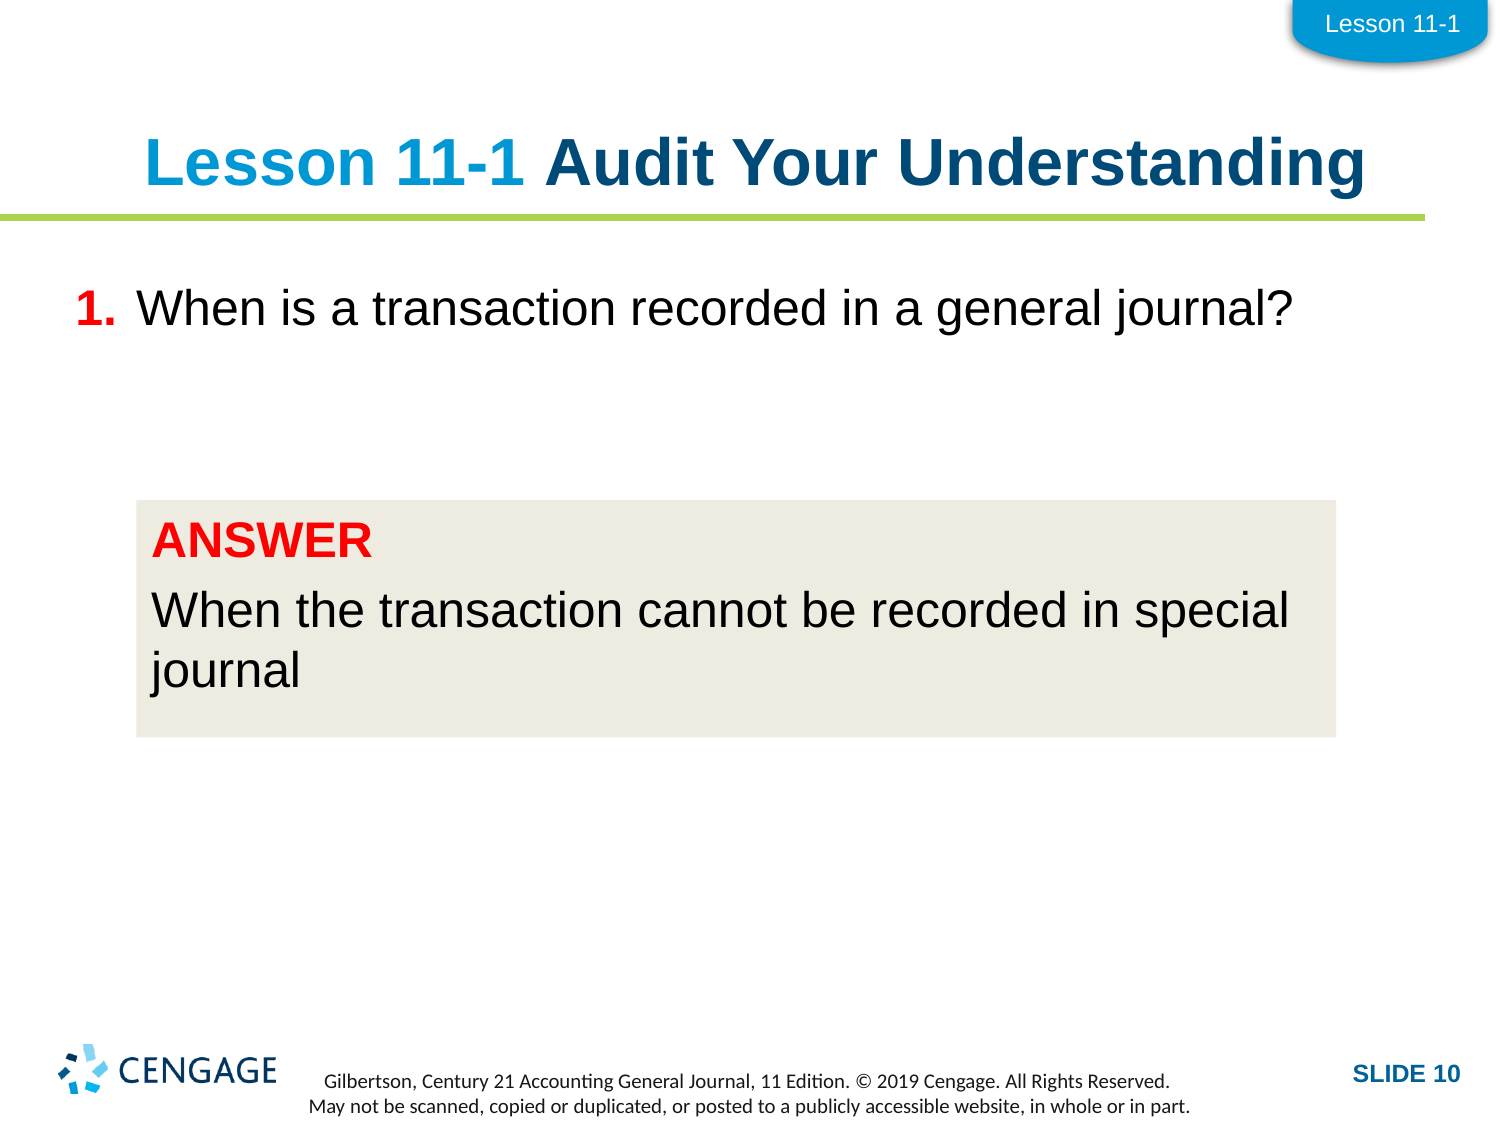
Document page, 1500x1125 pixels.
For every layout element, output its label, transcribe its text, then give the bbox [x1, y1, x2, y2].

text_box Lesson 11-1 [1310, 0, 1477, 45]
text_box [1292, 0, 1488, 63]
text_box SLIDE 10 [1176, 1049, 1477, 1095]
list 1. When is a transaction recorded in a general journal? [75, 275, 1394, 402]
title Lesson 11-1 Audit Your Understanding [75, 118, 1438, 229]
picture [58, 1044, 276, 1094]
text_box ANSWER When the transaction cannot be recorded in special journal [136, 499, 1337, 738]
